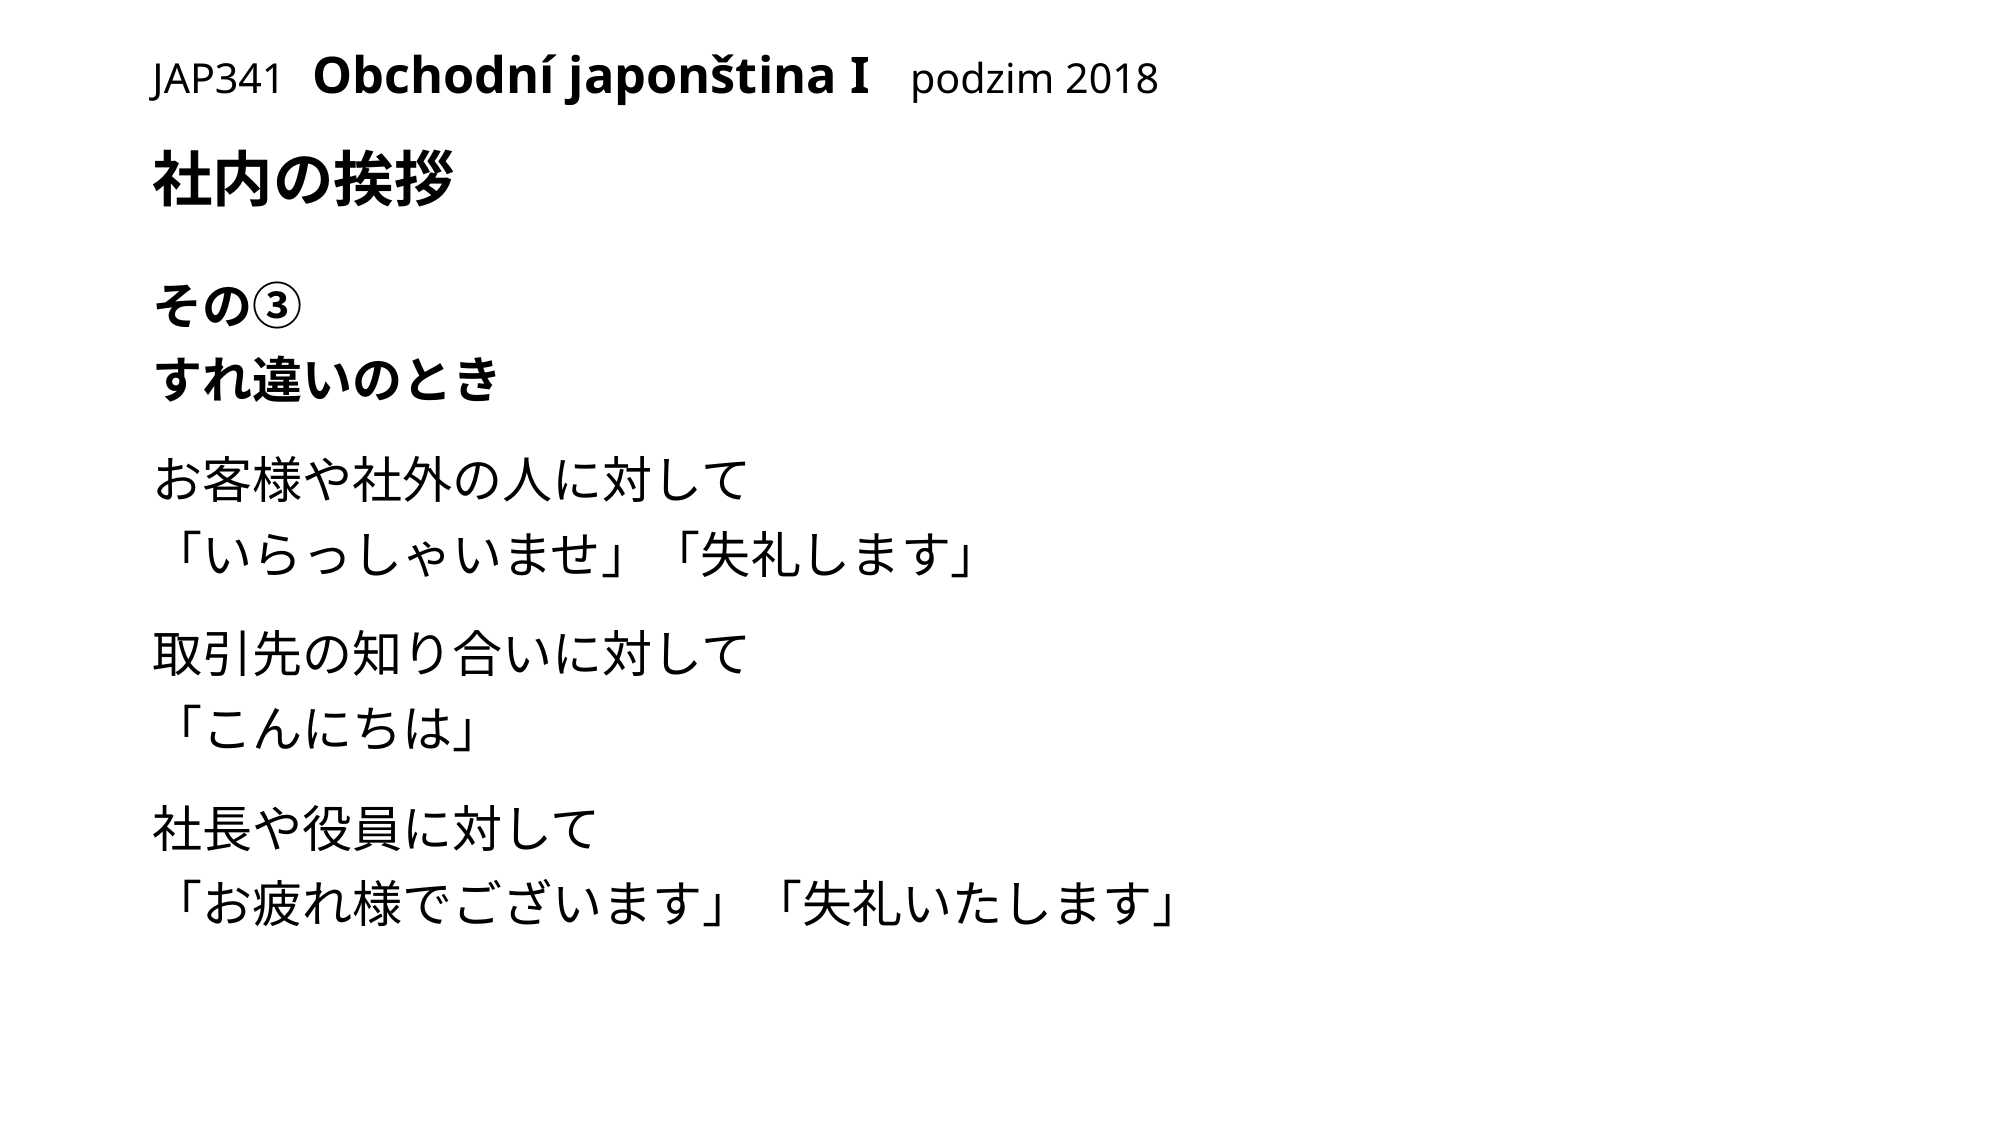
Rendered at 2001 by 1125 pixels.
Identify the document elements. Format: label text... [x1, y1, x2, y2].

list 社内の挨拶 その③ すれ違いのとき お客様や社外の人に対して 「いらっしゃいませ」「失礼します」 取引先の知り合いに対して 「こんにちは」 社長や役員に対して 「お疲れ様でございます」「失礼いたします」 [137, 141, 1863, 1083]
title JAP341 Obchodní japonština I podzim 2018 [137, 42, 1863, 112]
